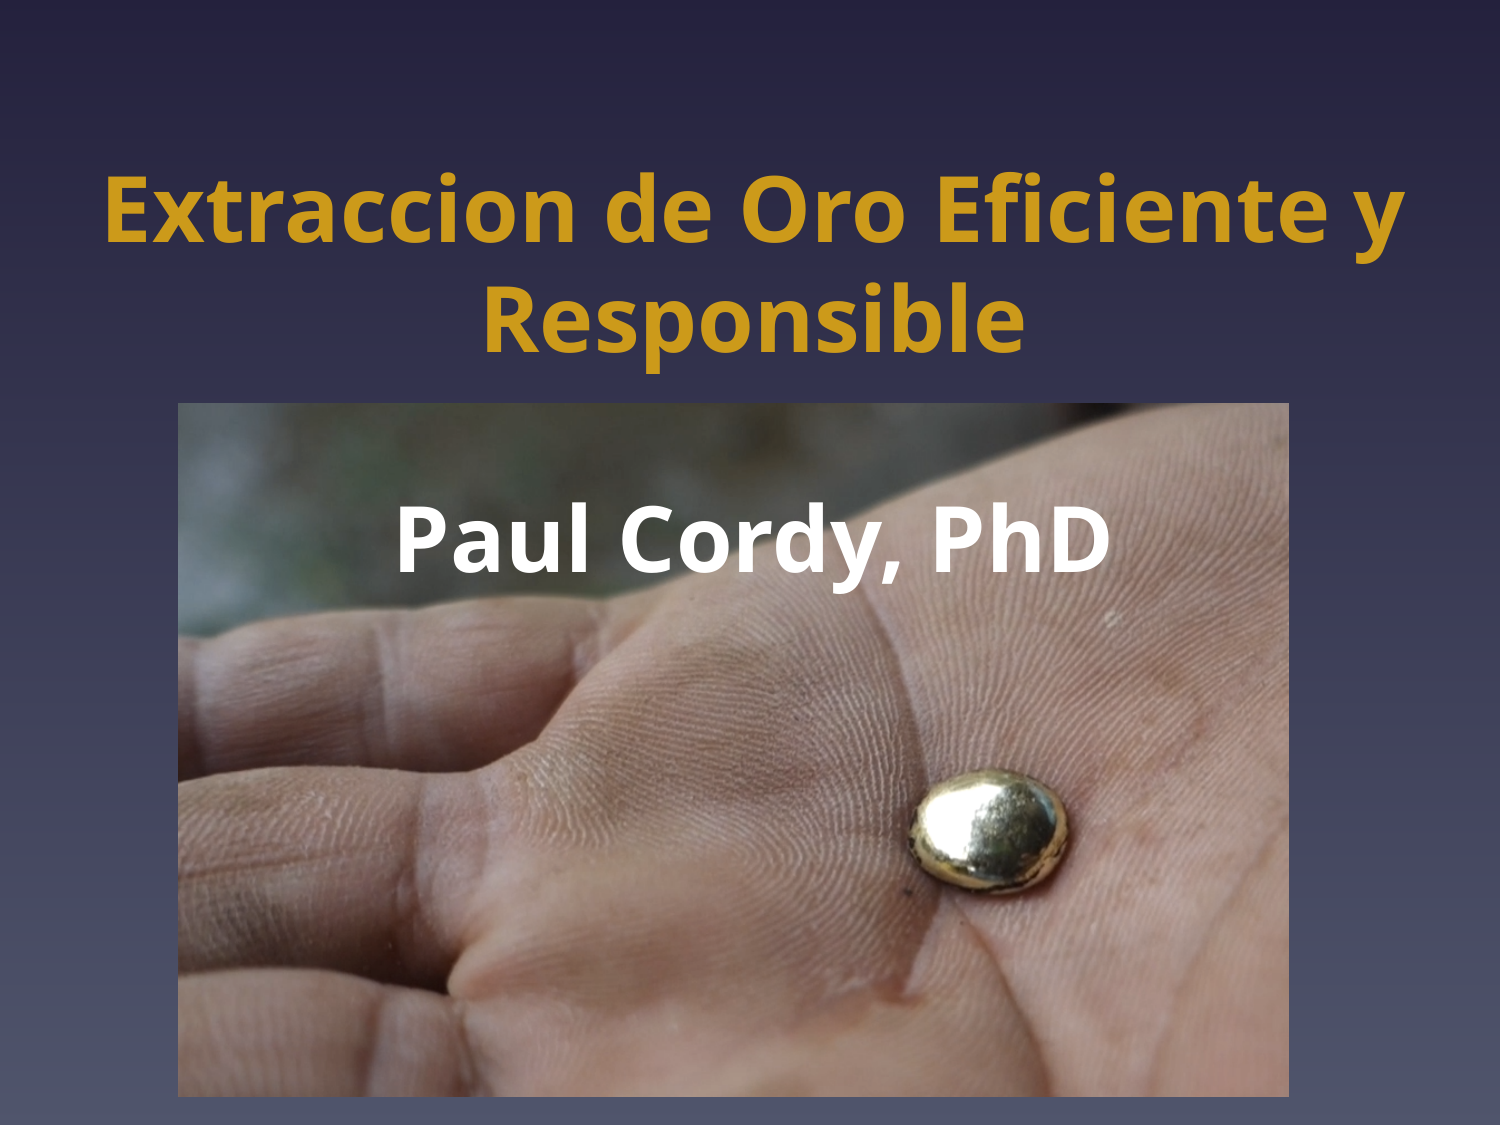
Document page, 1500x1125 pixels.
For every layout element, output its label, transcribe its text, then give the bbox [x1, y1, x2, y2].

text_box Extraccion de Oro Eficiente y Responsible Paul Cordy, PhD [71, 33, 1437, 653]
picture [178, 403, 1289, 1097]
